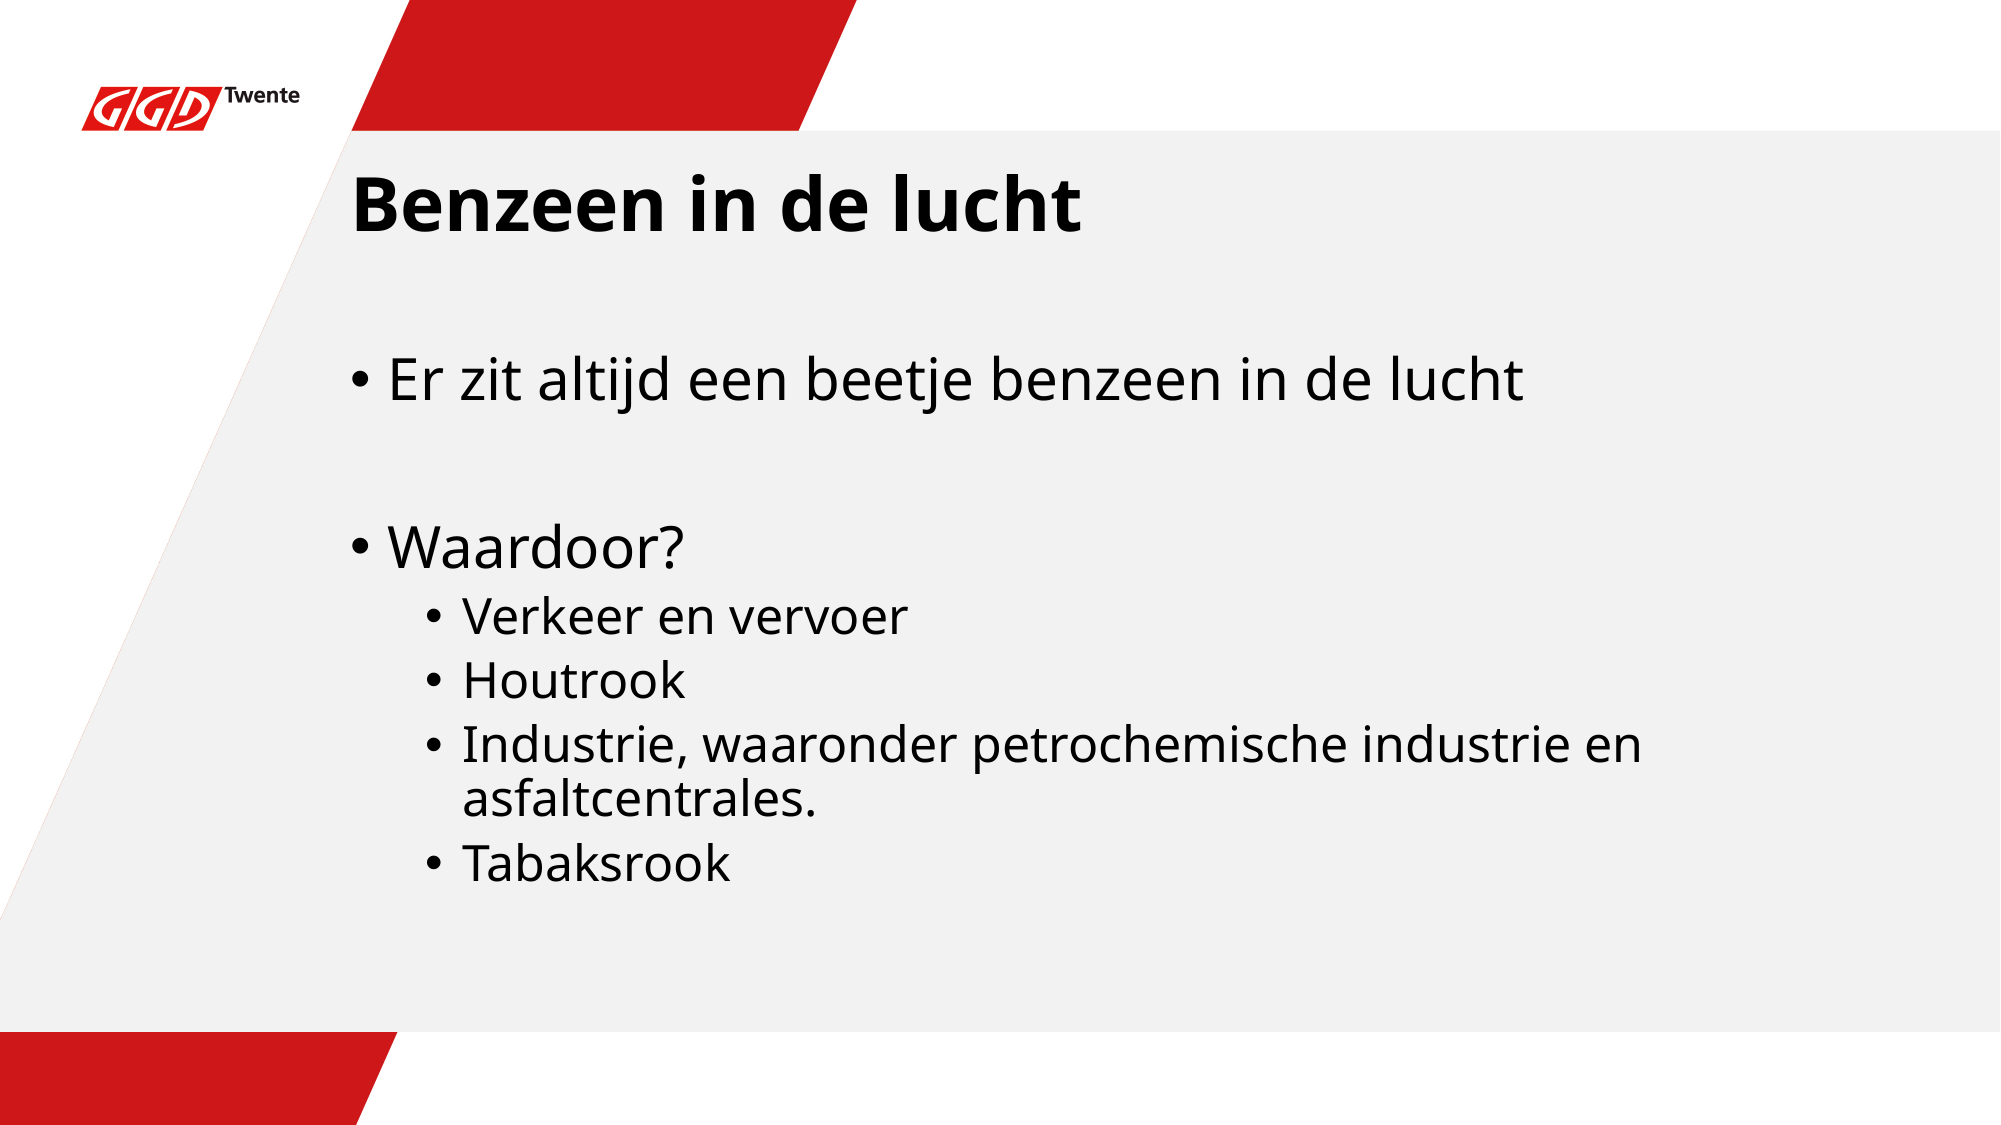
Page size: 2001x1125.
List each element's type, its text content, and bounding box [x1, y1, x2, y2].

list Er zit altijd een beetje benzeen in de lucht Waardoor? Verkeer en vervoer Houtrook Industrie, waaronder petrochemische industrie en asfaltcentrales. Tabaksrook [335, 342, 1863, 1014]
title Benzeen in de lucht [335, 98, 1863, 316]
picture [0, 0, 2001, 1125]
